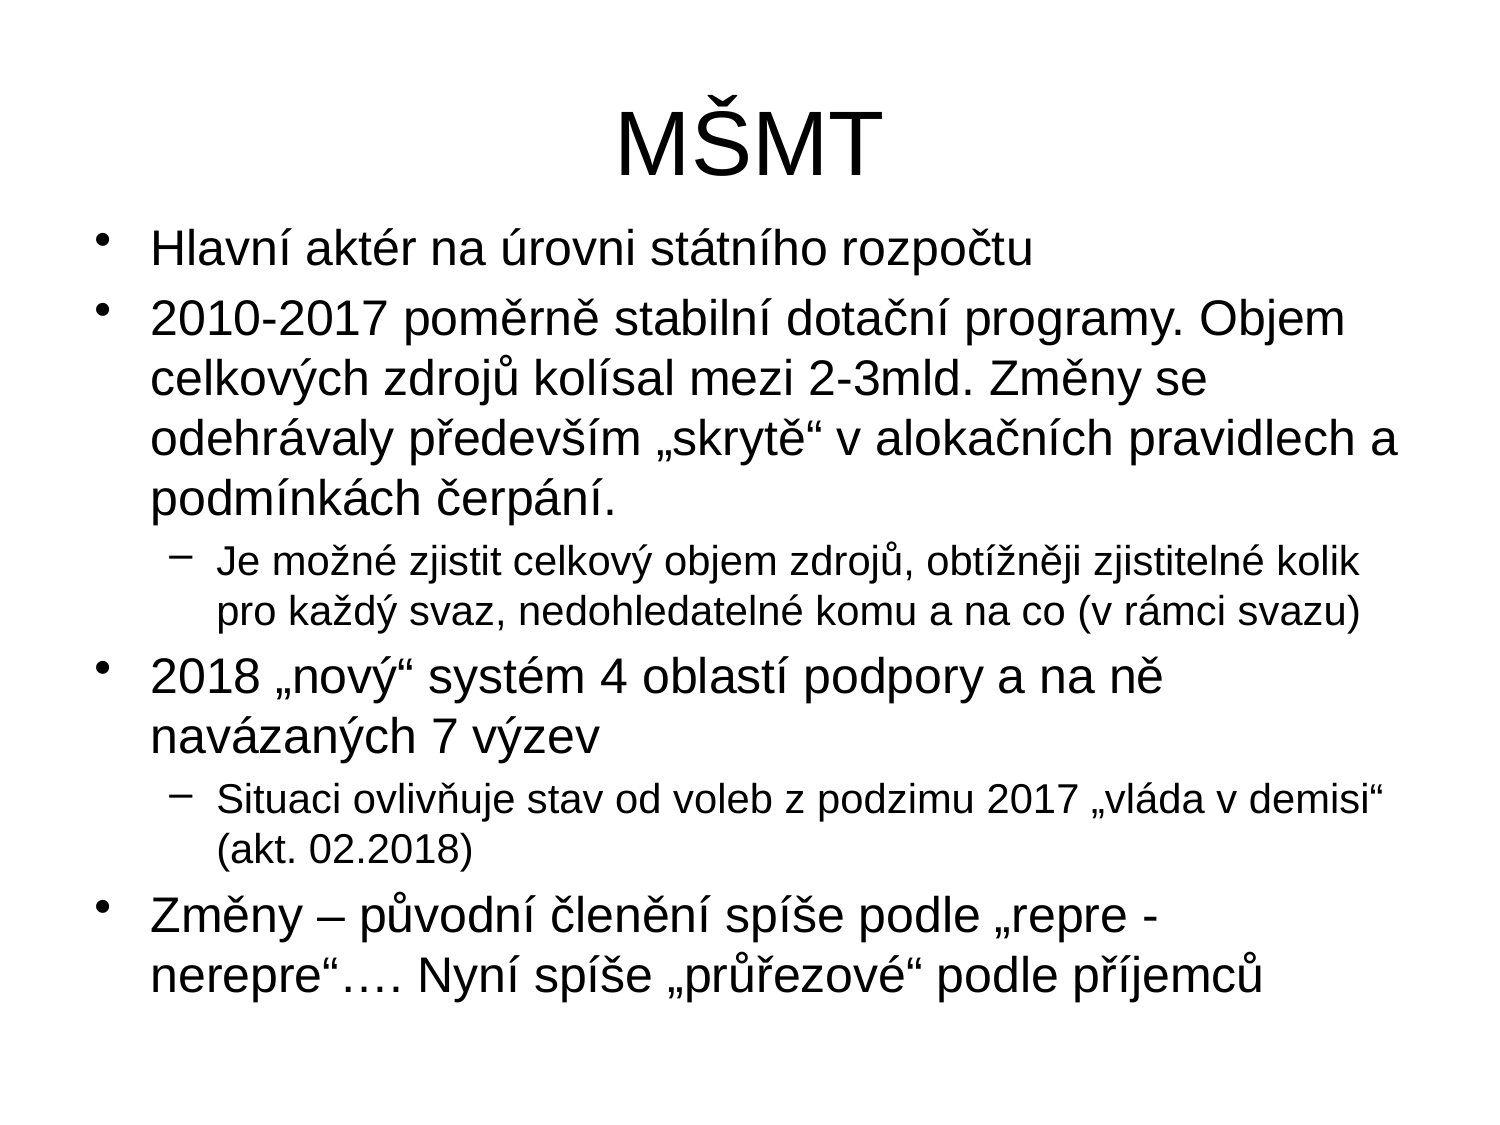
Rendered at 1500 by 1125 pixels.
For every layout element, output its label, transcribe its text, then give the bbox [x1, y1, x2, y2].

title MŠMT [75, 45, 1425, 233]
list Hlavní aktér na úrovni státního rozpočtu 2010-2017 poměrně stabilní dotační programy. Objem celkových zdrojů kolísal mezi 2-3mld. Změny se odehrávaly především „skrytě“ v alokačních pravidlech a podmínkách čerpání. Je možné zjistit celkový objem zdrojů, obtížněji zjistitelné kolik pro každý svaz, nedohledatelné komu a na co (v rámci svazu) 2018 „nový“ systém 4 oblastí podpory a na ně navázaných 7 výzev Situaci ovlivňuje stav od voleb z podzimu 2017 „vláda v demisi“ (akt. 02.2018) Změny – původní členění spíše podle „repre - nerepre“…. Nyní spíše „průřezové“ podle příjemců [79, 208, 1430, 951]
